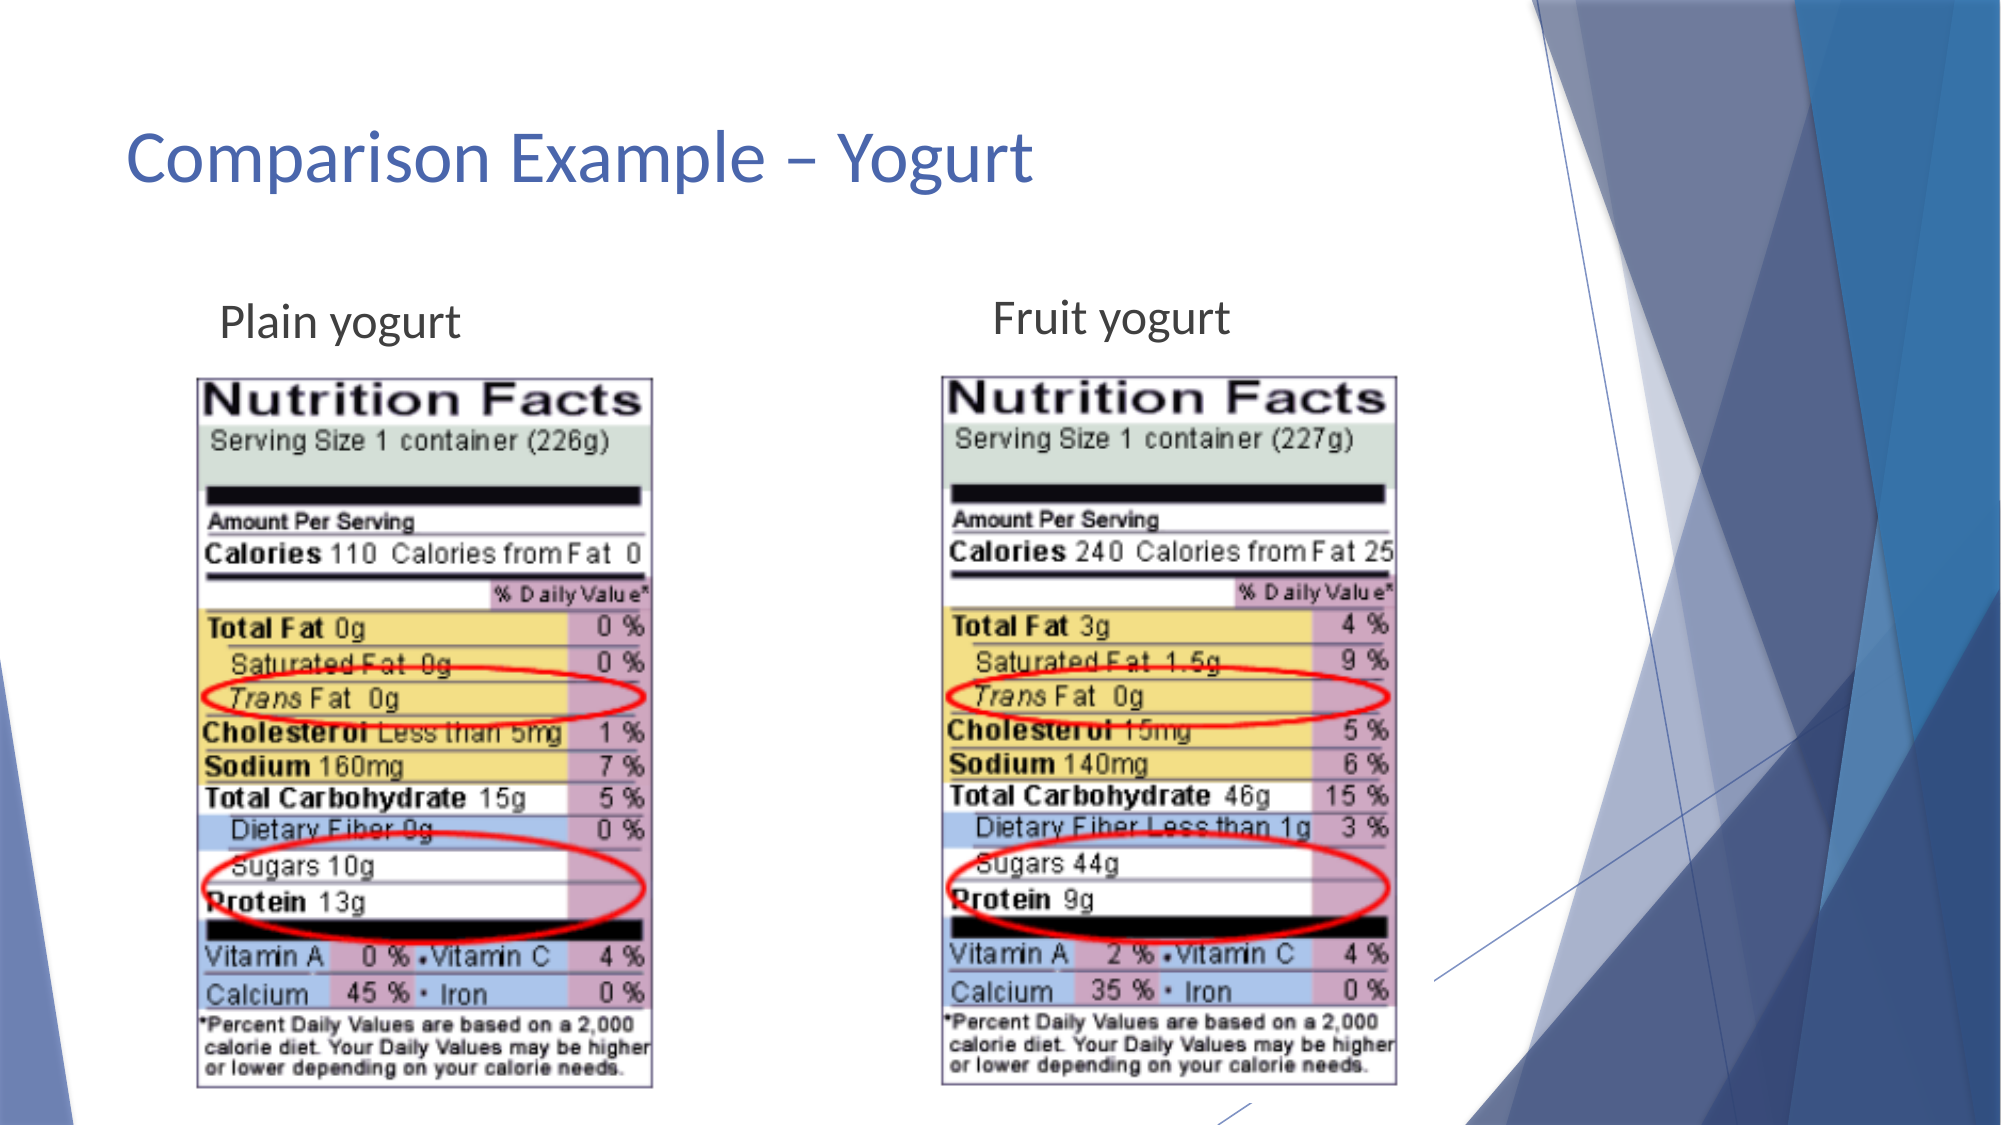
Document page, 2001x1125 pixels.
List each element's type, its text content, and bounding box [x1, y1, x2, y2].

title Comparison Example – Yogurt [111, 99, 1673, 317]
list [911, 351, 1435, 1104]
list Fruit yogurt [966, 266, 1654, 352]
list Plain yogurt [204, 270, 891, 356]
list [179, 355, 677, 1108]
